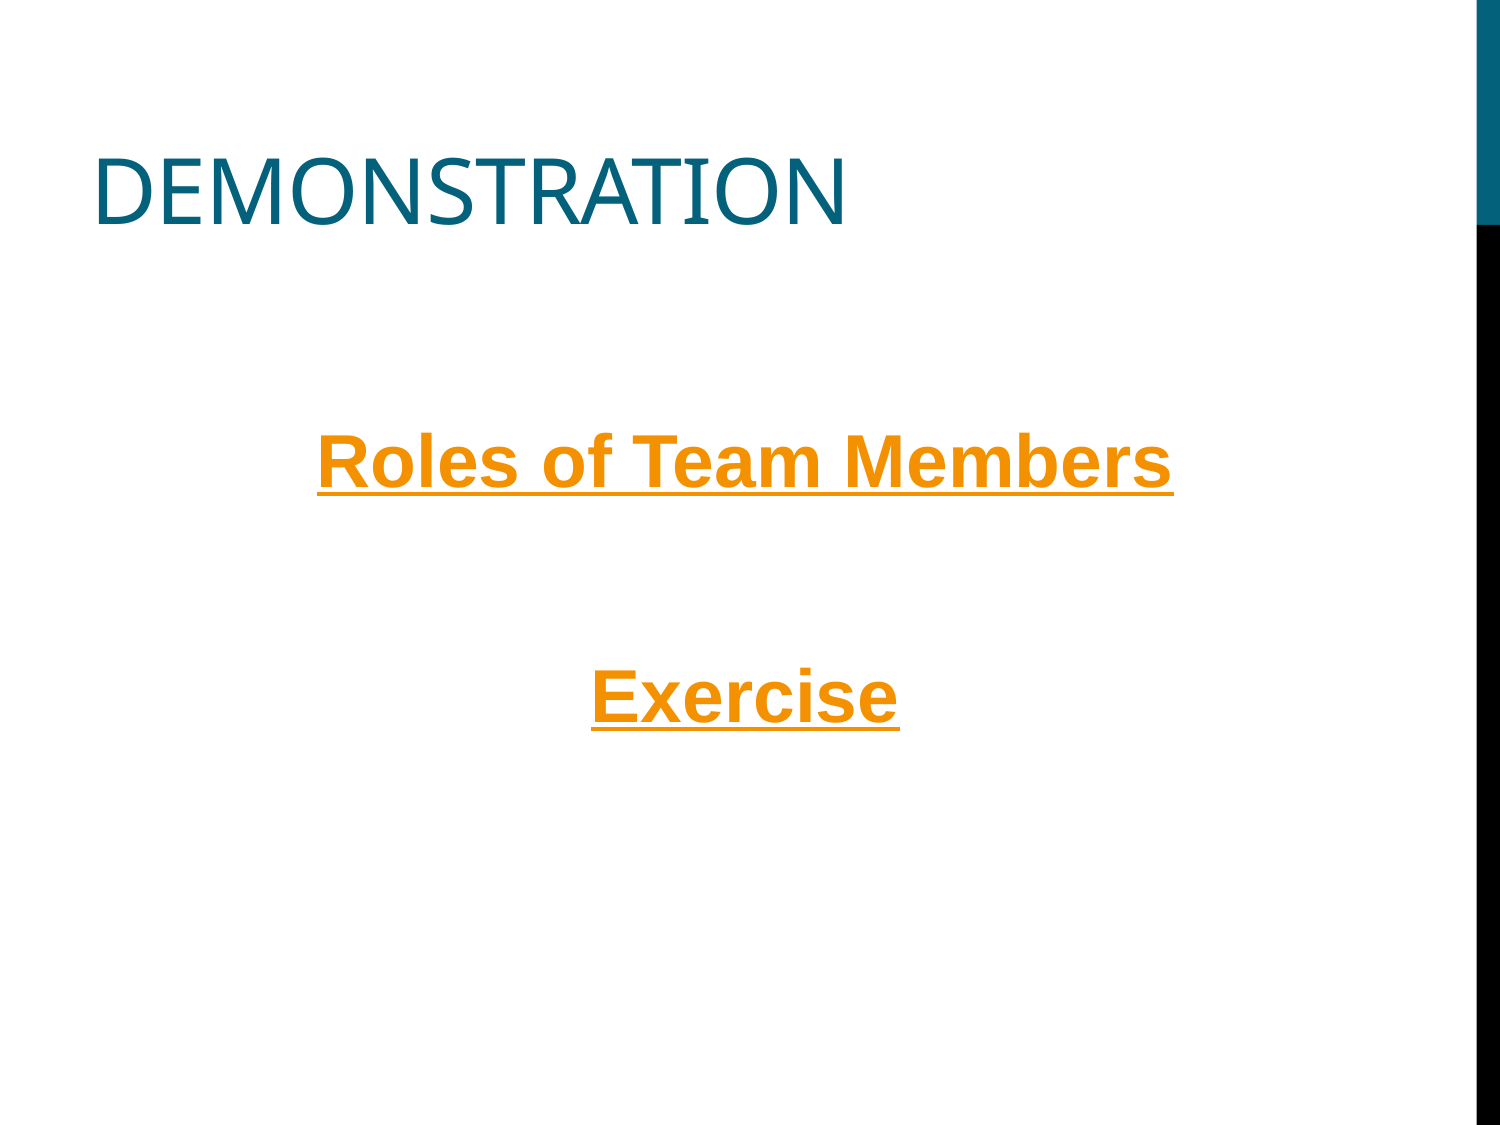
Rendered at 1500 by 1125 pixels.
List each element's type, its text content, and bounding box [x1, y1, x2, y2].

title Demonstration [75, 25, 1025, 250]
list Roles of Team Members Exercise [75, 287, 1416, 1005]
